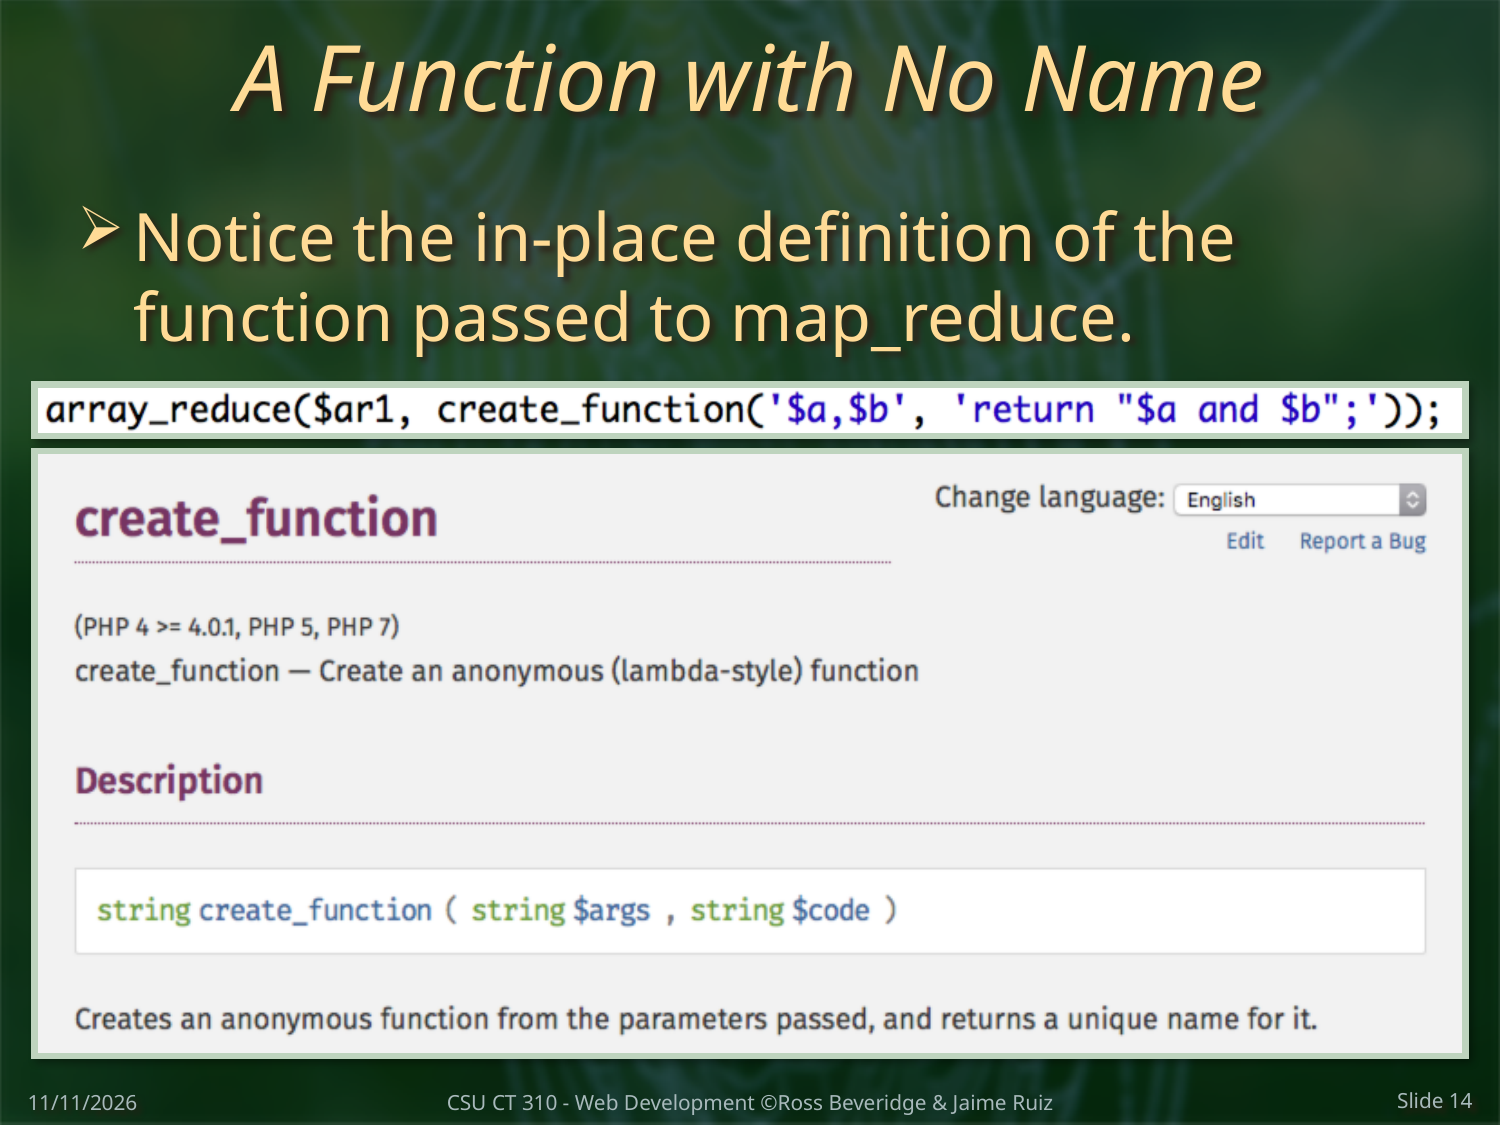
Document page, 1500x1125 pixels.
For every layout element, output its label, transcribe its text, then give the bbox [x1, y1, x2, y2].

title A Function with No Name [62, 24, 1438, 187]
list Notice the in-place definition of the function passed to map_reduce. [62, 187, 1438, 380]
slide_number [12, 1064, 187, 1125]
footer CSU CT 310 - Web Development ©Ross Beveridge & Jaime Ruiz [187, 1068, 1313, 1125]
slide_number Slide 14 [1324, 1064, 1488, 1125]
picture [0, 0, 1500, 1125]
